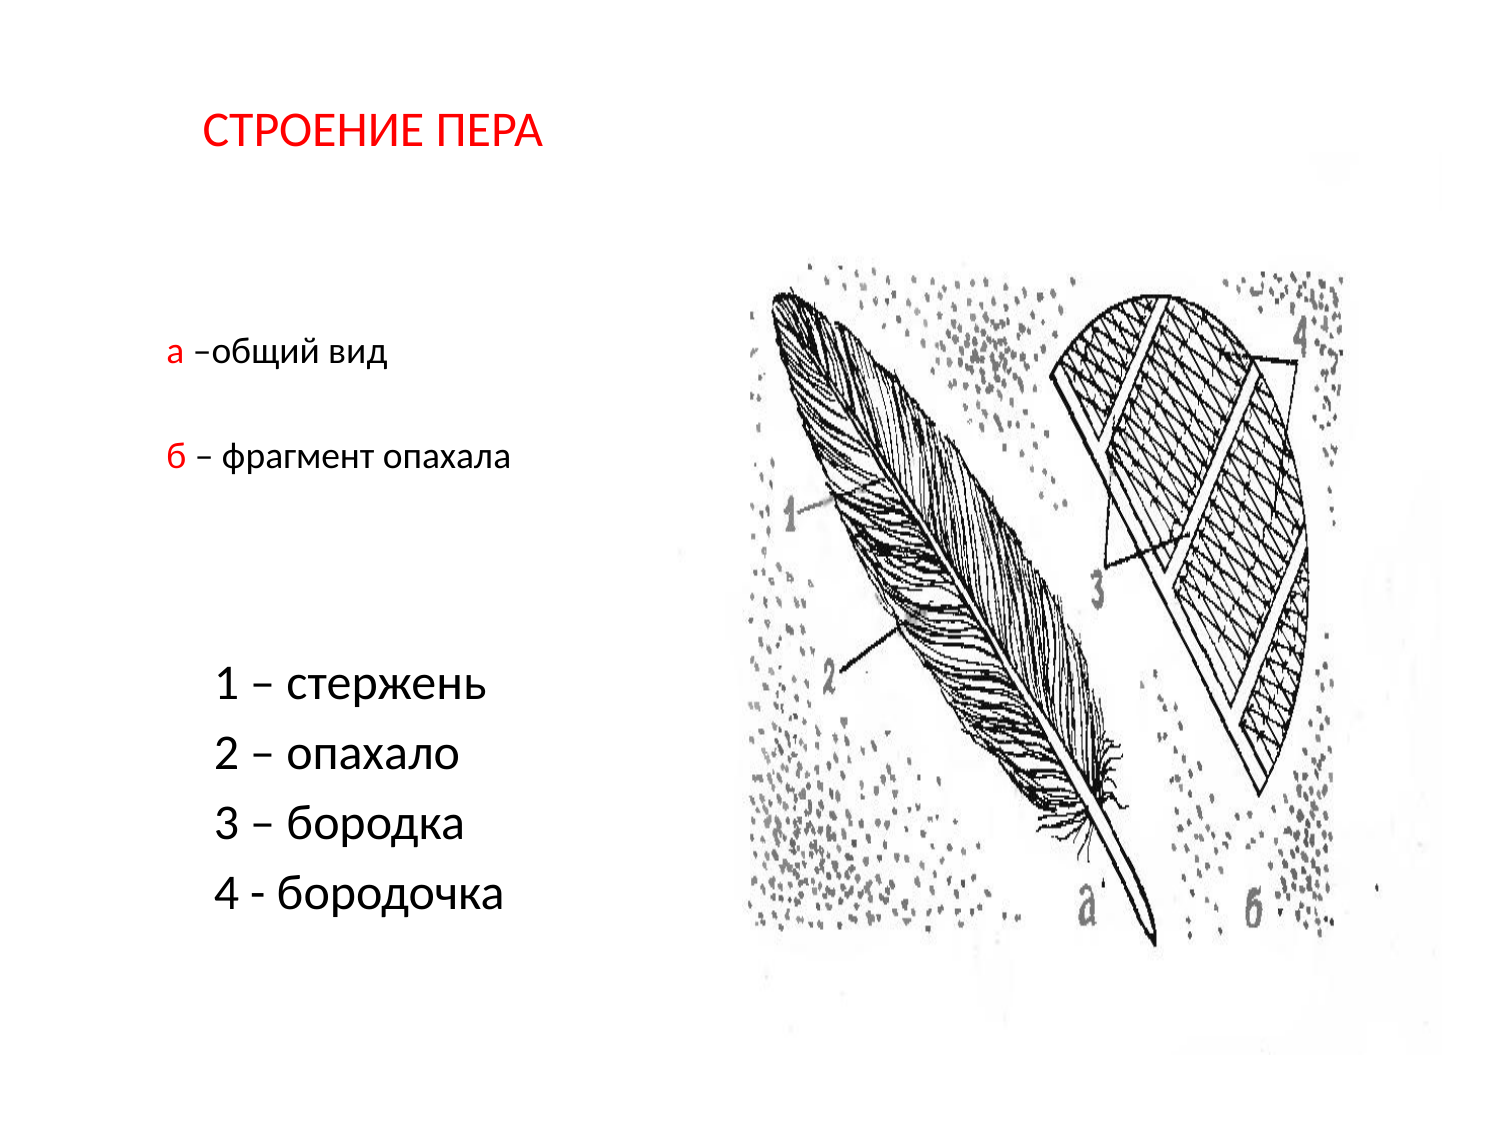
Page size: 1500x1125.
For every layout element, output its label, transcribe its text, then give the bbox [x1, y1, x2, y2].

list а –общий вид б – фрагмент опахала 1 – стержень 2 – опахало 3 – бородка 4 - бородочка [75, 235, 569, 1005]
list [632, 152, 1442, 1055]
title СТРОЕНИЕ ПЕРА [75, 44, 569, 164]
